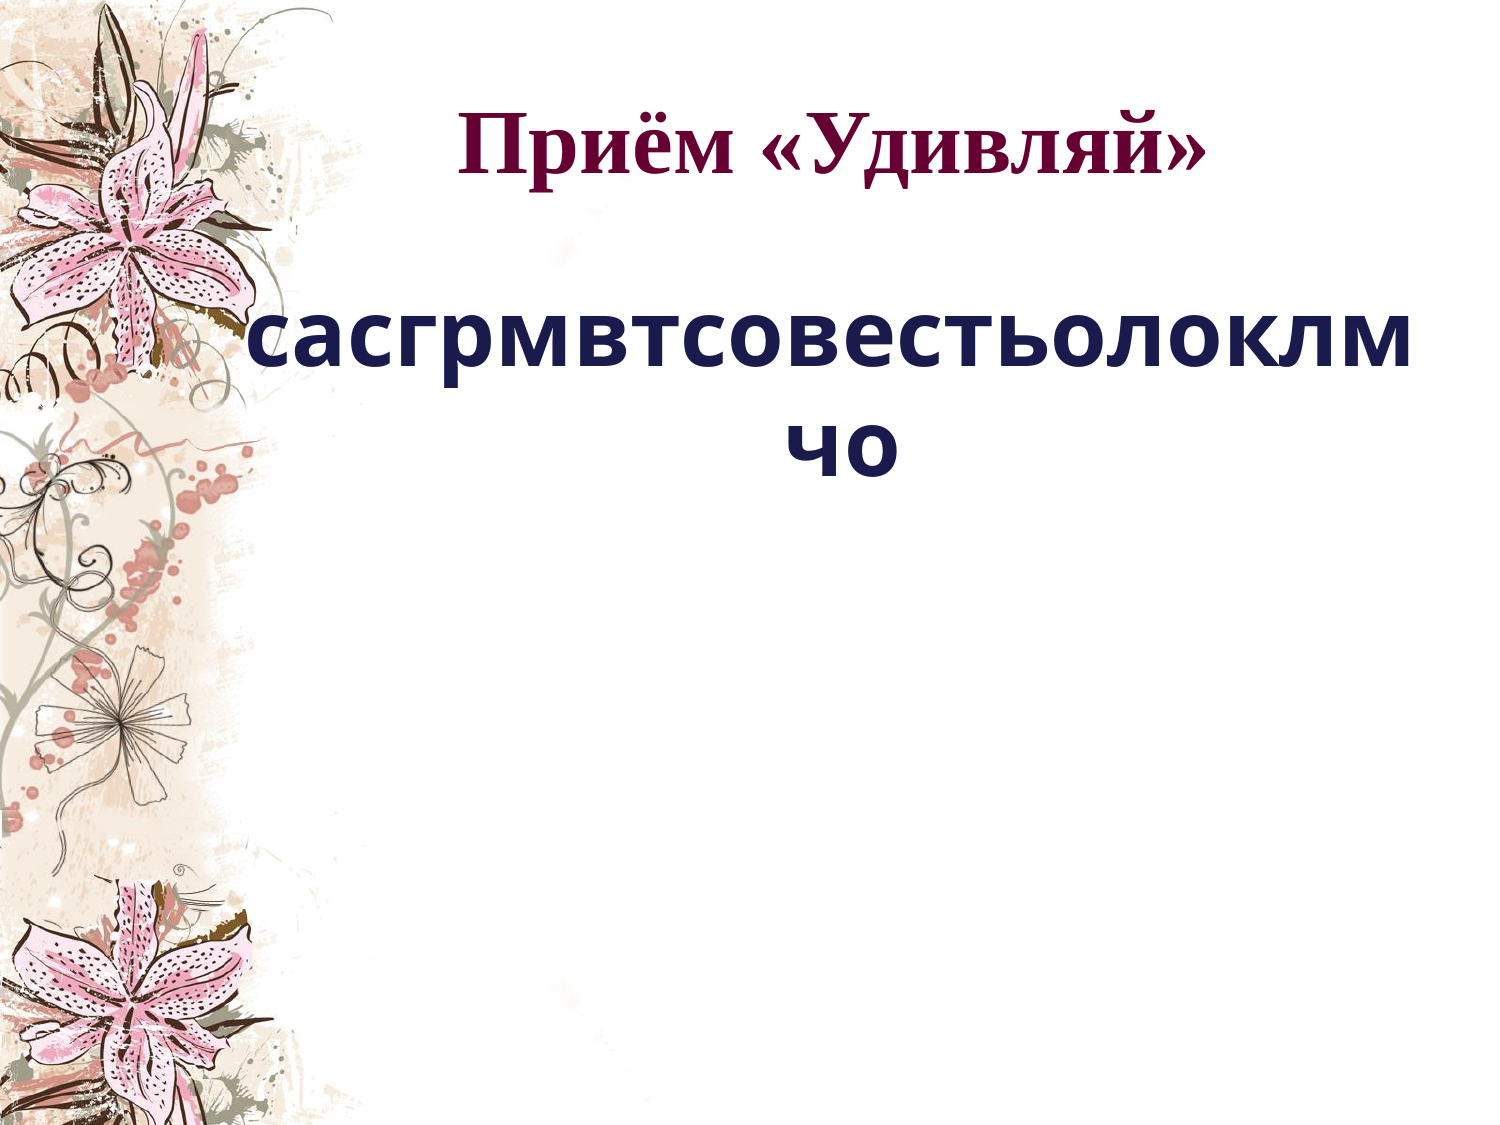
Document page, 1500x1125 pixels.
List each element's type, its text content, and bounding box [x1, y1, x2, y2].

picture [0, 0, 1500, 1125]
list сасгрмвтсовестьолоклмчо [169, 267, 1459, 1087]
title Приём «Удивляй» [206, 42, 1463, 231]
